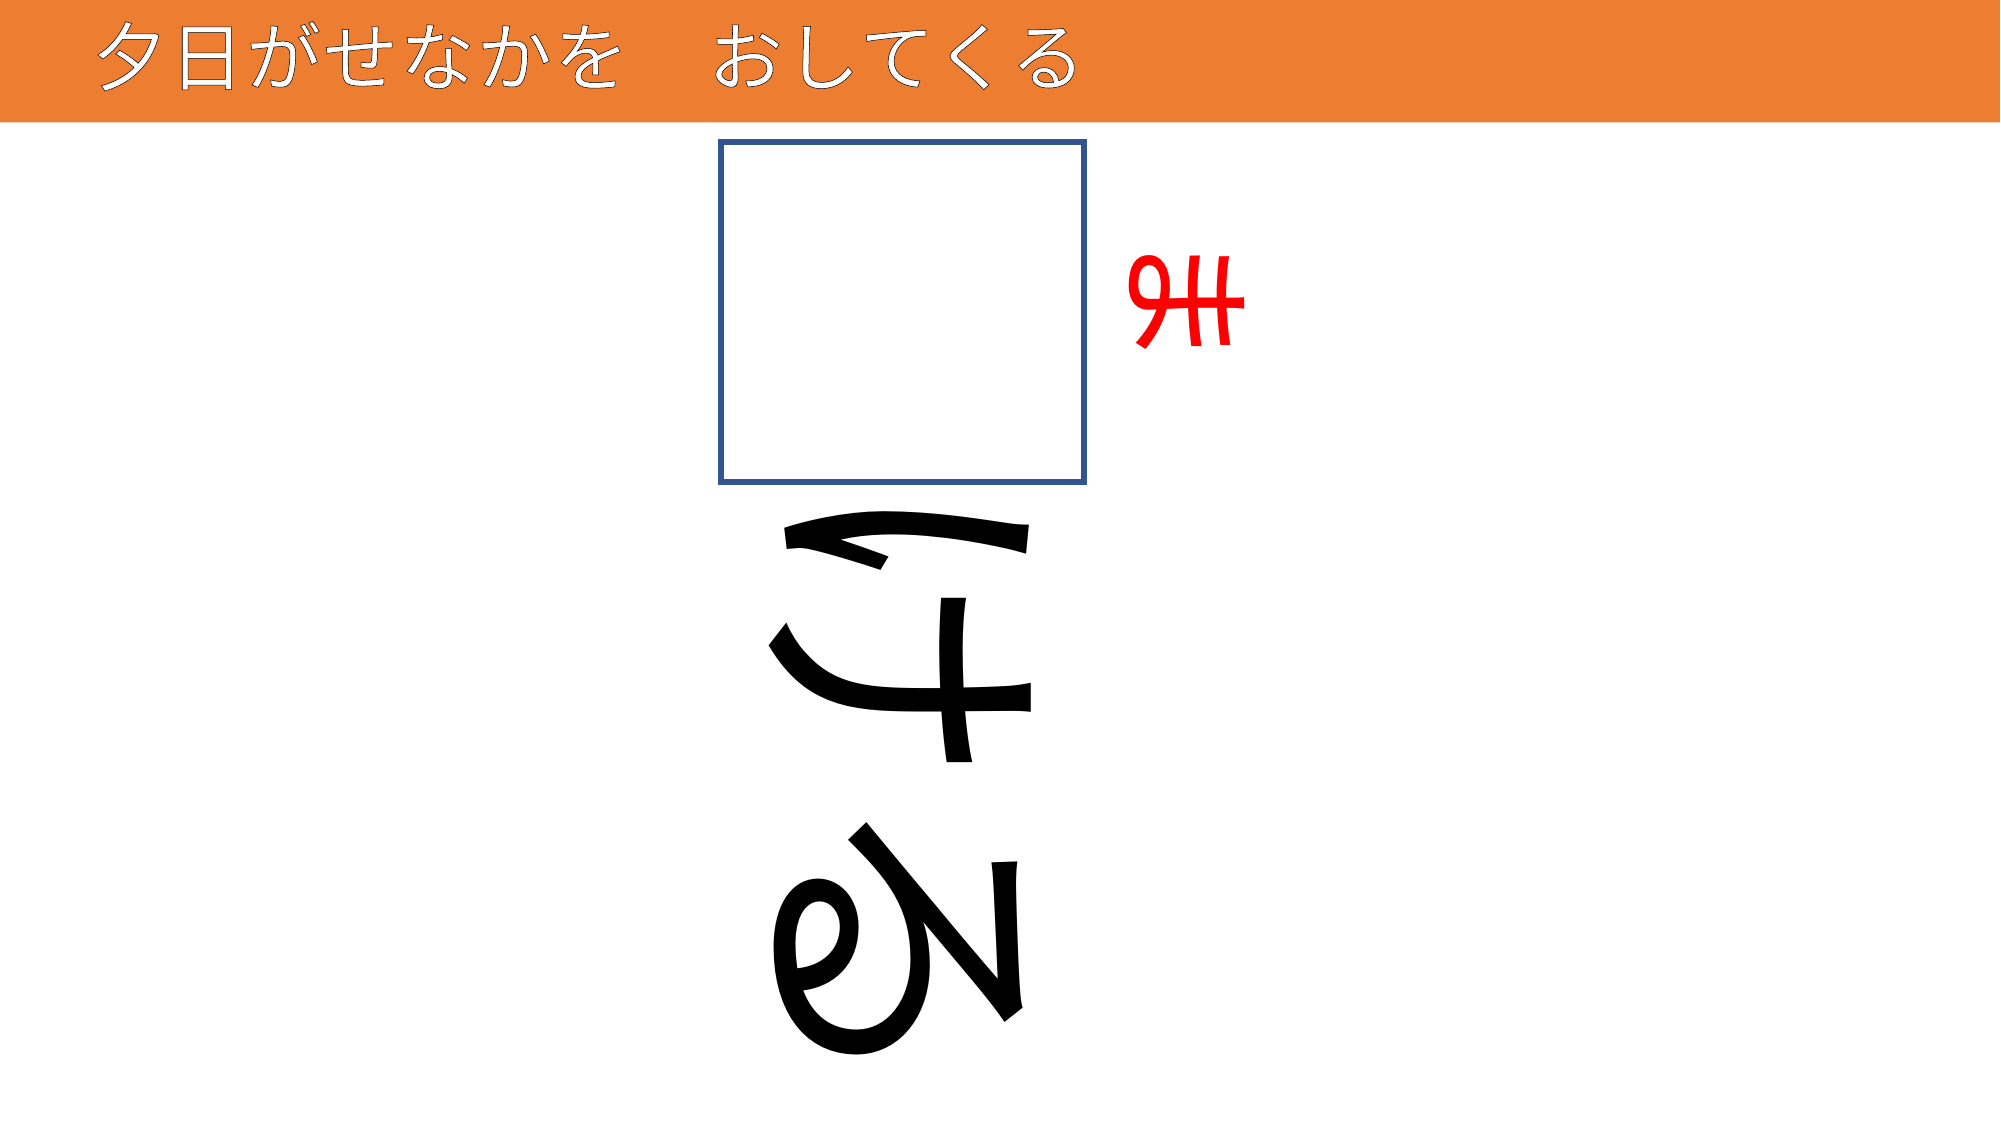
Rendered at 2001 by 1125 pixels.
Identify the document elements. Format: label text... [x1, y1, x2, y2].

text_box 負ける [698, 147, 1108, 1125]
text_box [720, 141, 1085, 483]
text_box ま [1085, 215, 1281, 370]
title 夕日がせなかを おしてくる [0, 0, 1712, 123]
slide_number 135 [1712, 0, 2000, 123]
